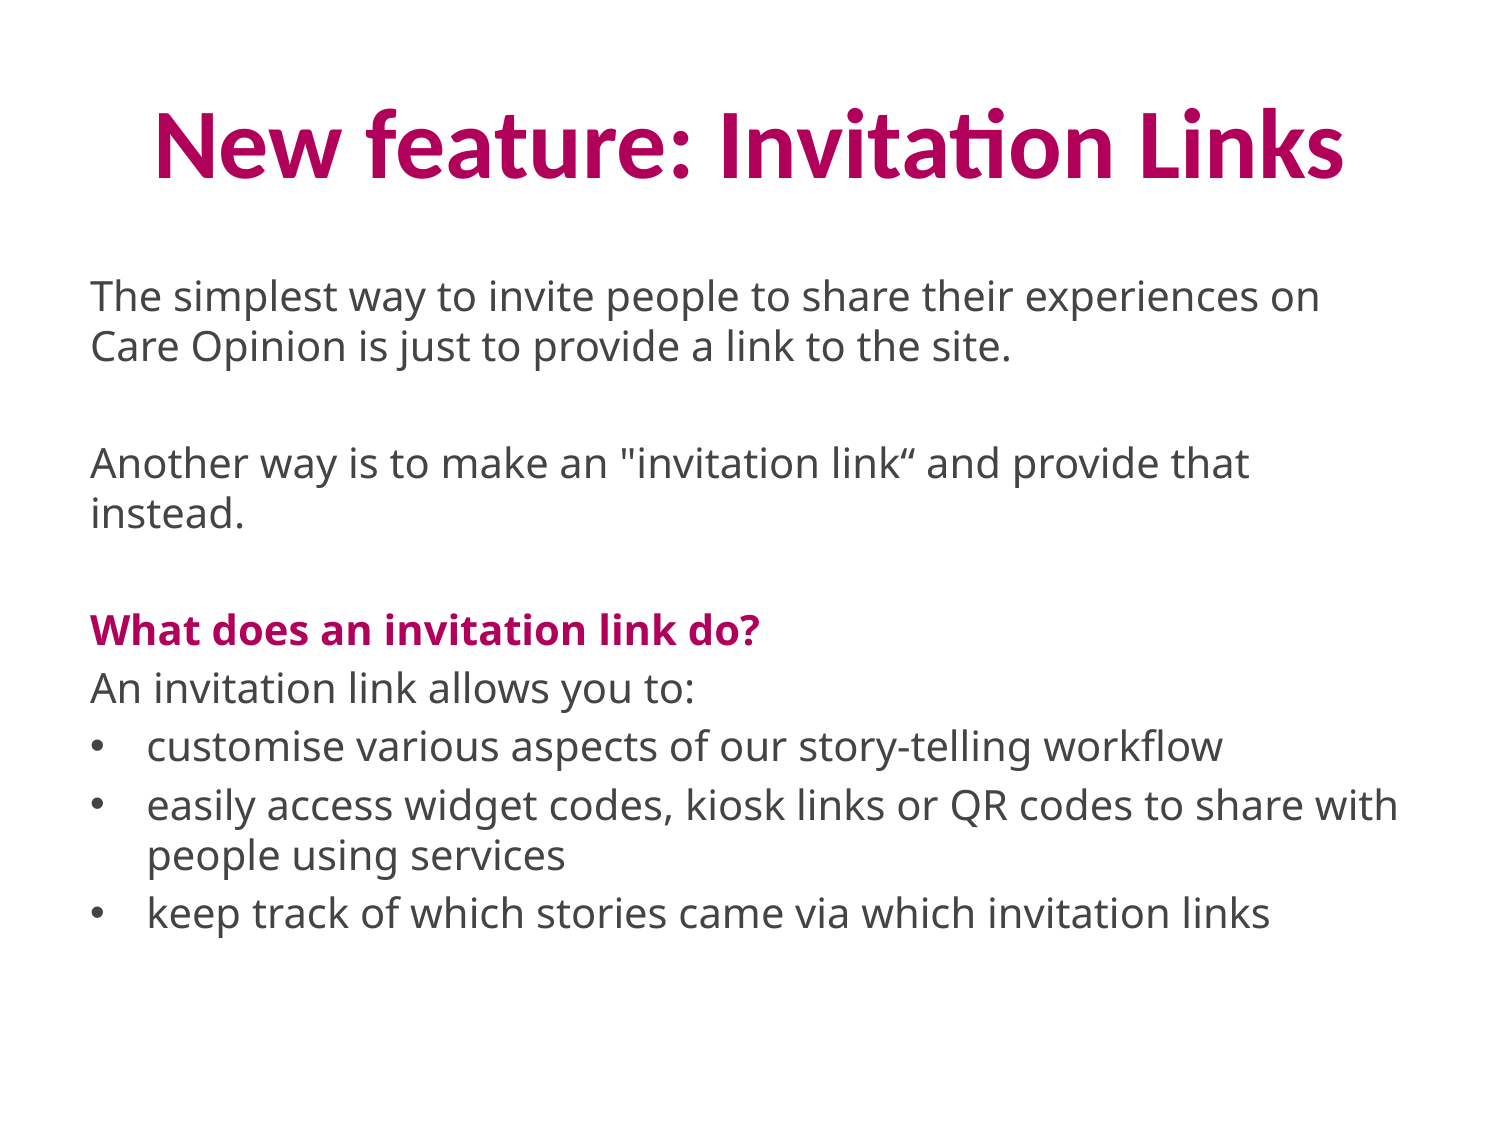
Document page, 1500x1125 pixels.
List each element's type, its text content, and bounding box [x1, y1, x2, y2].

title New feature: Invitation Links [75, 45, 1425, 233]
list The simplest way to invite people to share their experiences on Care Opinion is just to provide a link to the site. Another way is to make an "invitation link“ and provide that instead. What does an invitation link do? An invitation link allows you to: customise various aspects of our story-telling workflow easily access widget codes, kiosk links or QR codes to share with people using services keep track of which stories came via which invitation links [75, 262, 1425, 1005]
